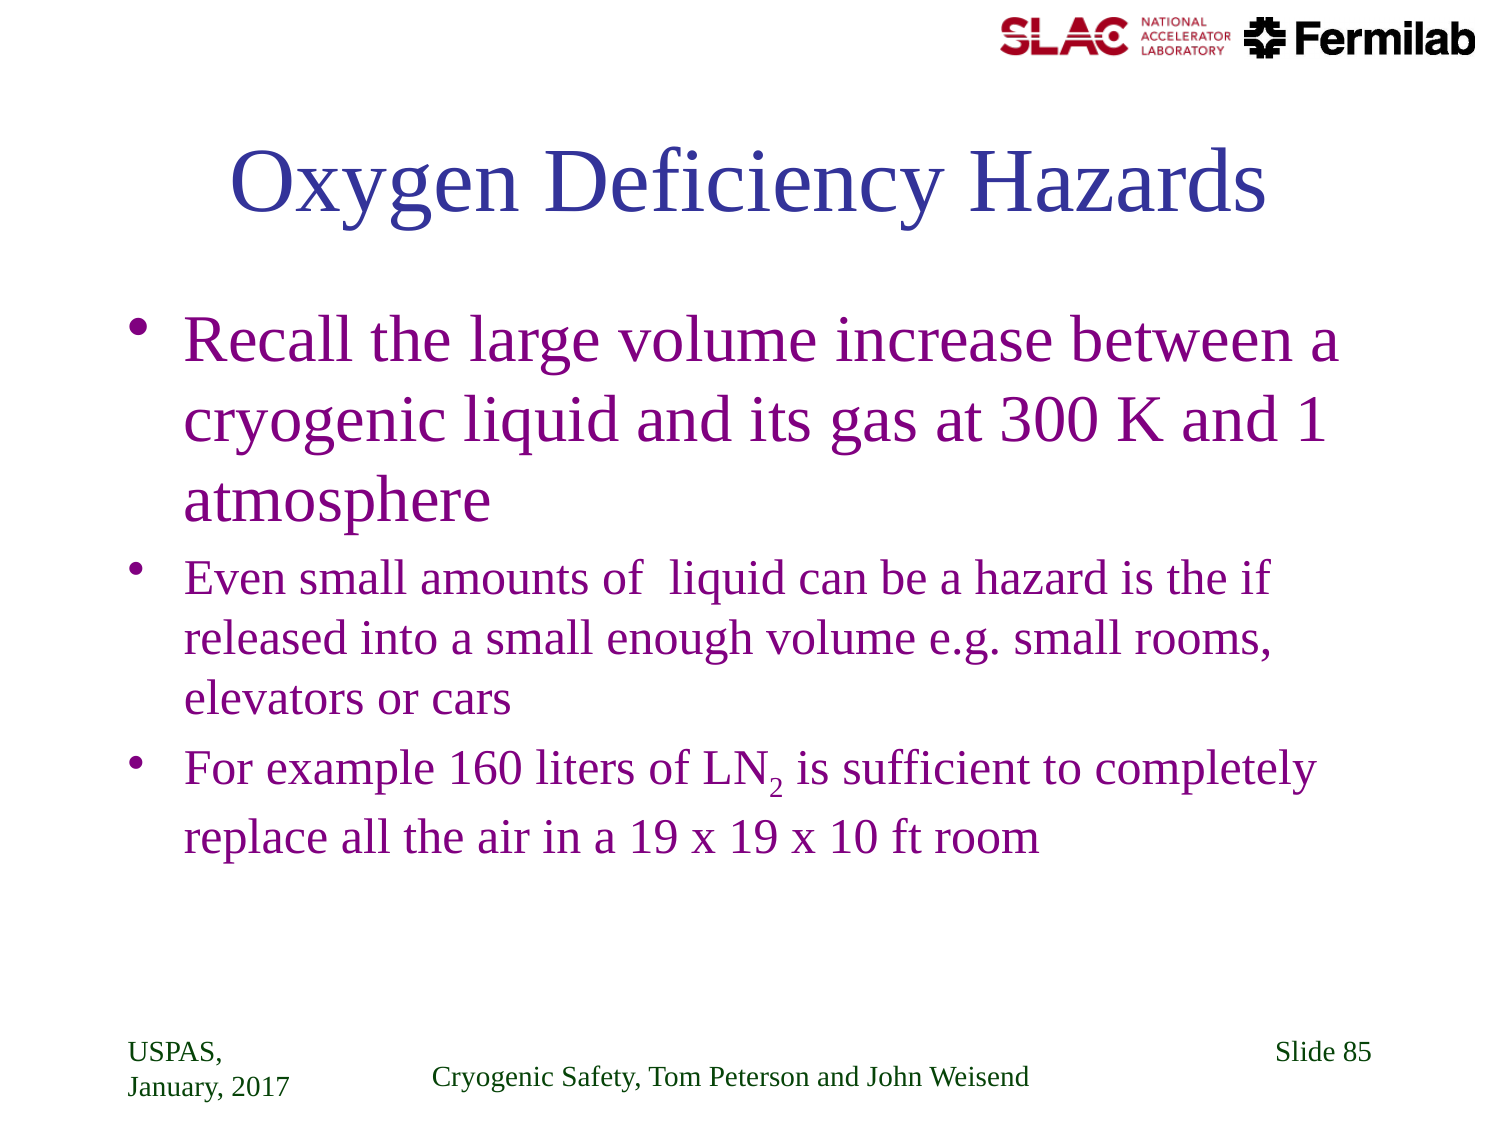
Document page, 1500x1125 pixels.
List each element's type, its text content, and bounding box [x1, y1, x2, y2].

footer Cryogenic Safety, Tom Peterson and John Weisend [399, 1050, 1063, 1100]
picture [1000, 17, 1475, 99]
title Oxygen Deficiency Hazards [112, 99, 1388, 250]
list Recall the large volume increase between a cryogenic liquid and its gas at 300 K and 1 atmosphere Even small amounts of liquid can be a hazard is the if released into a small enough volume e.g. small rooms, elevators or cars For example 160 liters of LN2 is sufficient to completely replace all the air in a 19 x 19 x 10 ft room [112, 287, 1388, 1000]
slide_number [112, 1025, 375, 1100]
slide_number Slide 85 [1074, 1025, 1388, 1100]
